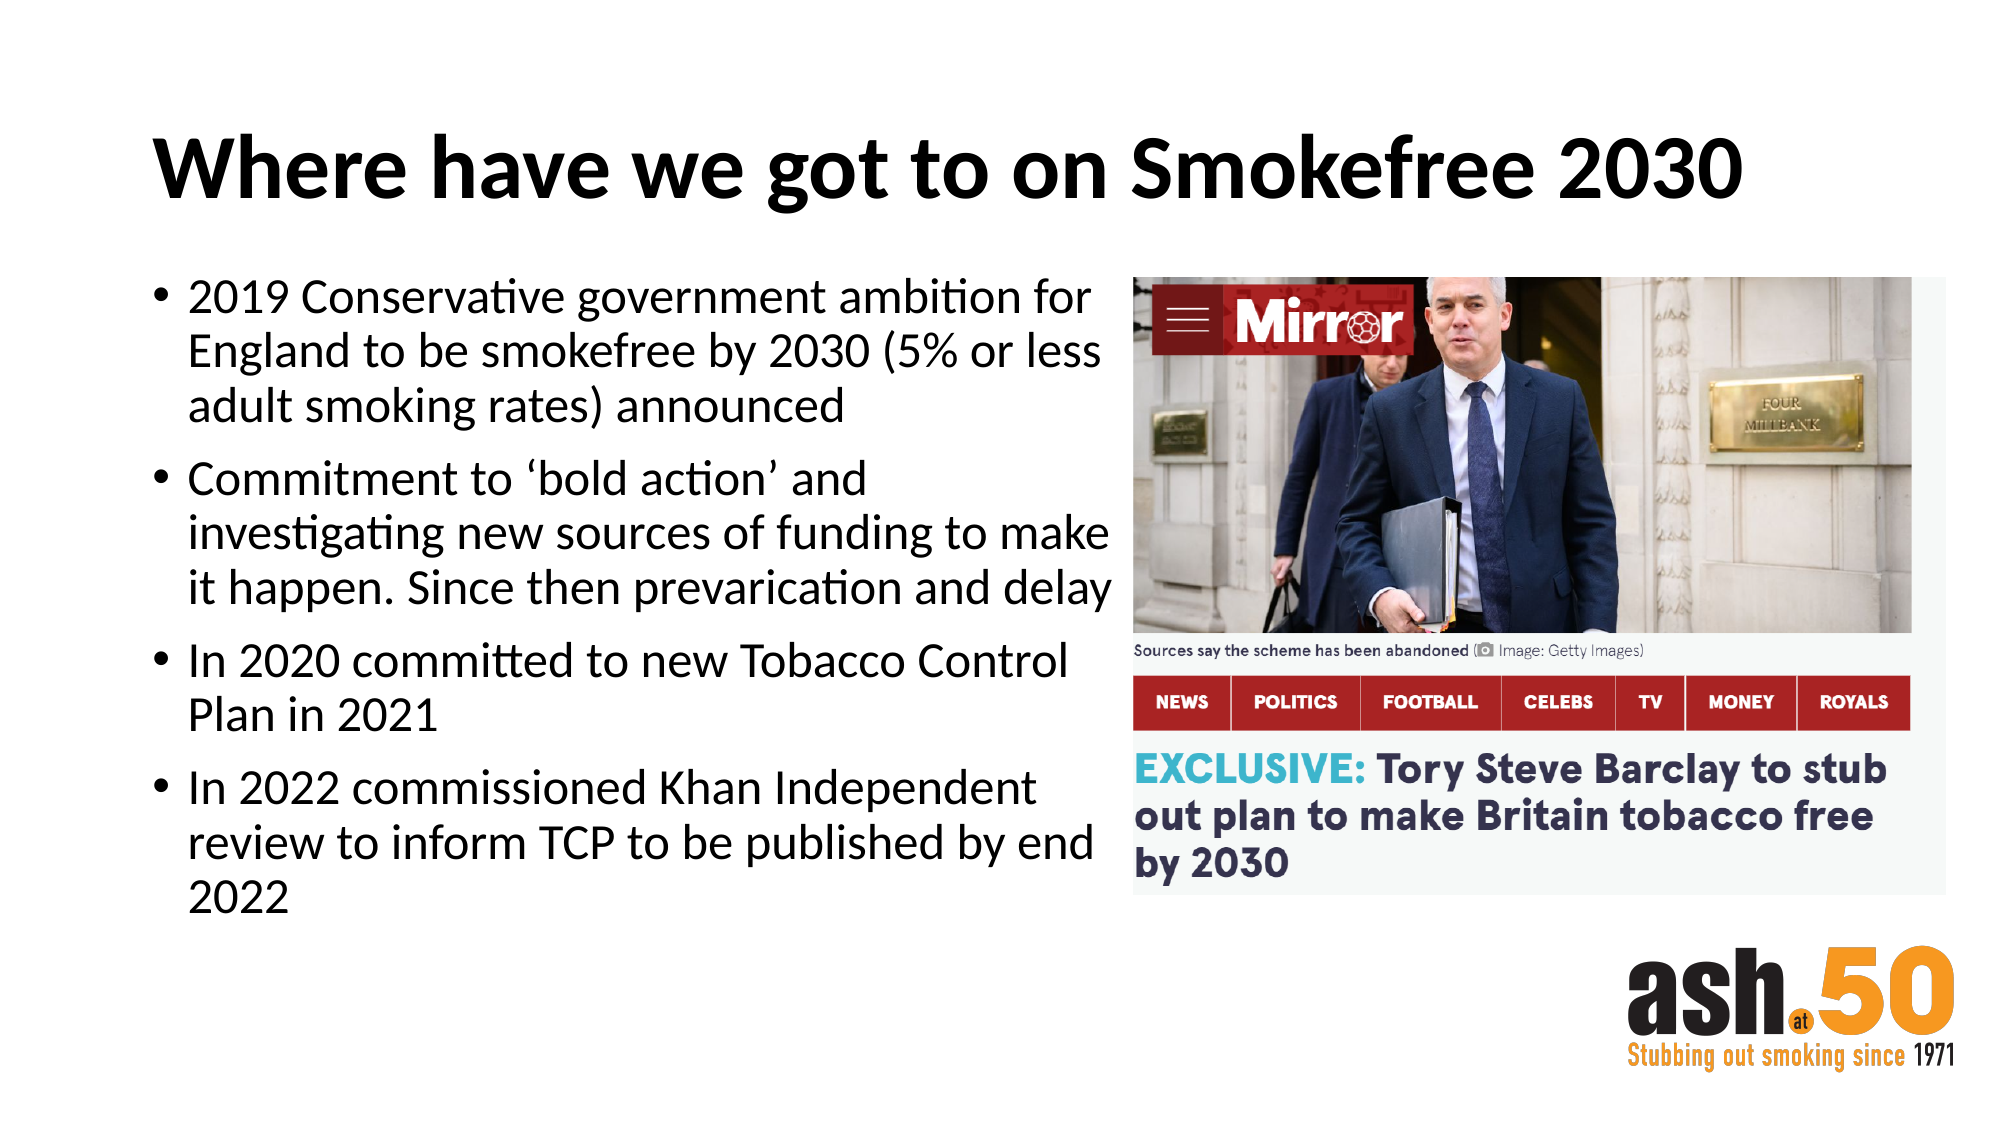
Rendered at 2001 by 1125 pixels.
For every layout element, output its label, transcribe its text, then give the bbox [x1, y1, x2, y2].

picture [1133, 277, 1946, 895]
list 2019 Conservative government ambition for England to be smokefree by 2030 (5% or less adult smoking rates) announced Commitment to ‘bold action’ and investigating new sources of funding to make it happen. Since then prevarication and delay In 2020 committed to new Tobacco Control Plan in 2021 In 2022 commissioned Khan Independent review to inform TCP to be published by end 2022 [137, 262, 1134, 976]
picture [1611, 936, 1979, 1083]
title Where have we got to on Smokefree 2030 [137, 59, 1863, 277]
